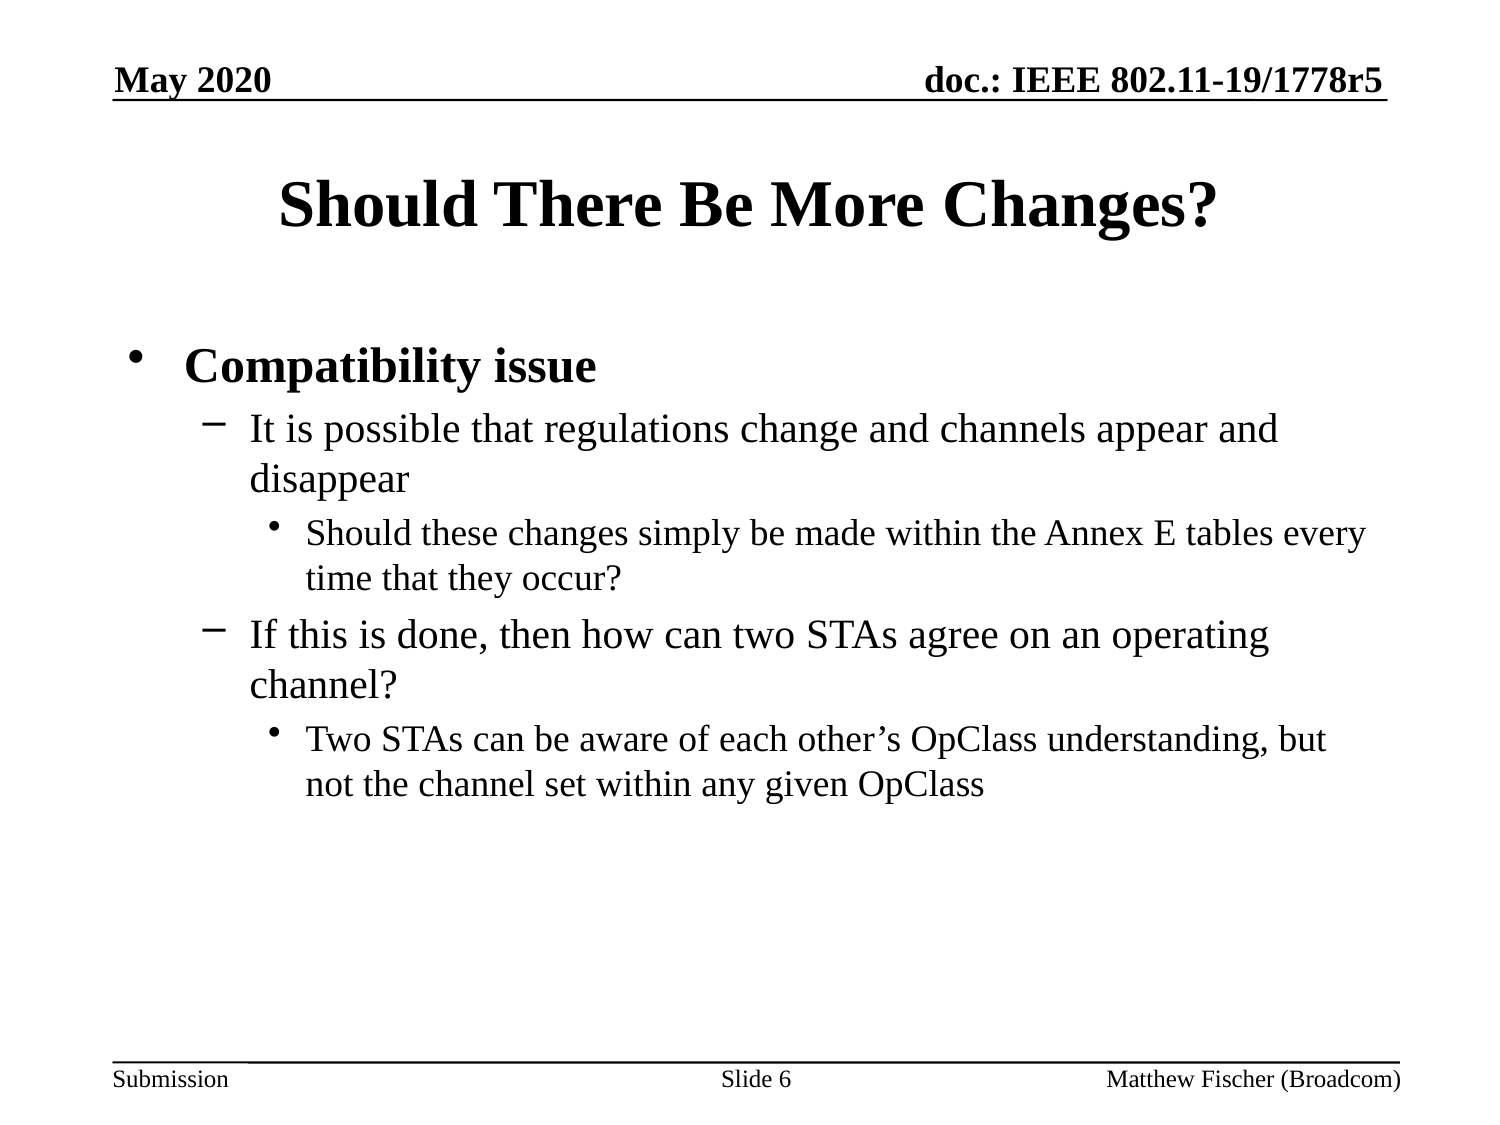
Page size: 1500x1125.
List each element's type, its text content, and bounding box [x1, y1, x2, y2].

slide_number Slide 6 [712, 1061, 800, 1093]
footer Matthew Fischer (Broadcom) [1102, 1061, 1402, 1093]
list Compatibility issue It is possible that regulations change and channels appear and disappear Should these changes simply be made within the Annex E tables every time that they occur? If this is done, then how can two STAs agree on an operating channel? Two STAs can be aware of each other’s OpClass understanding, but not the channel set within any given OpClass [112, 324, 1388, 1001]
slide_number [114, 54, 274, 101]
title Should There Be More Changes? [112, 112, 1388, 288]
